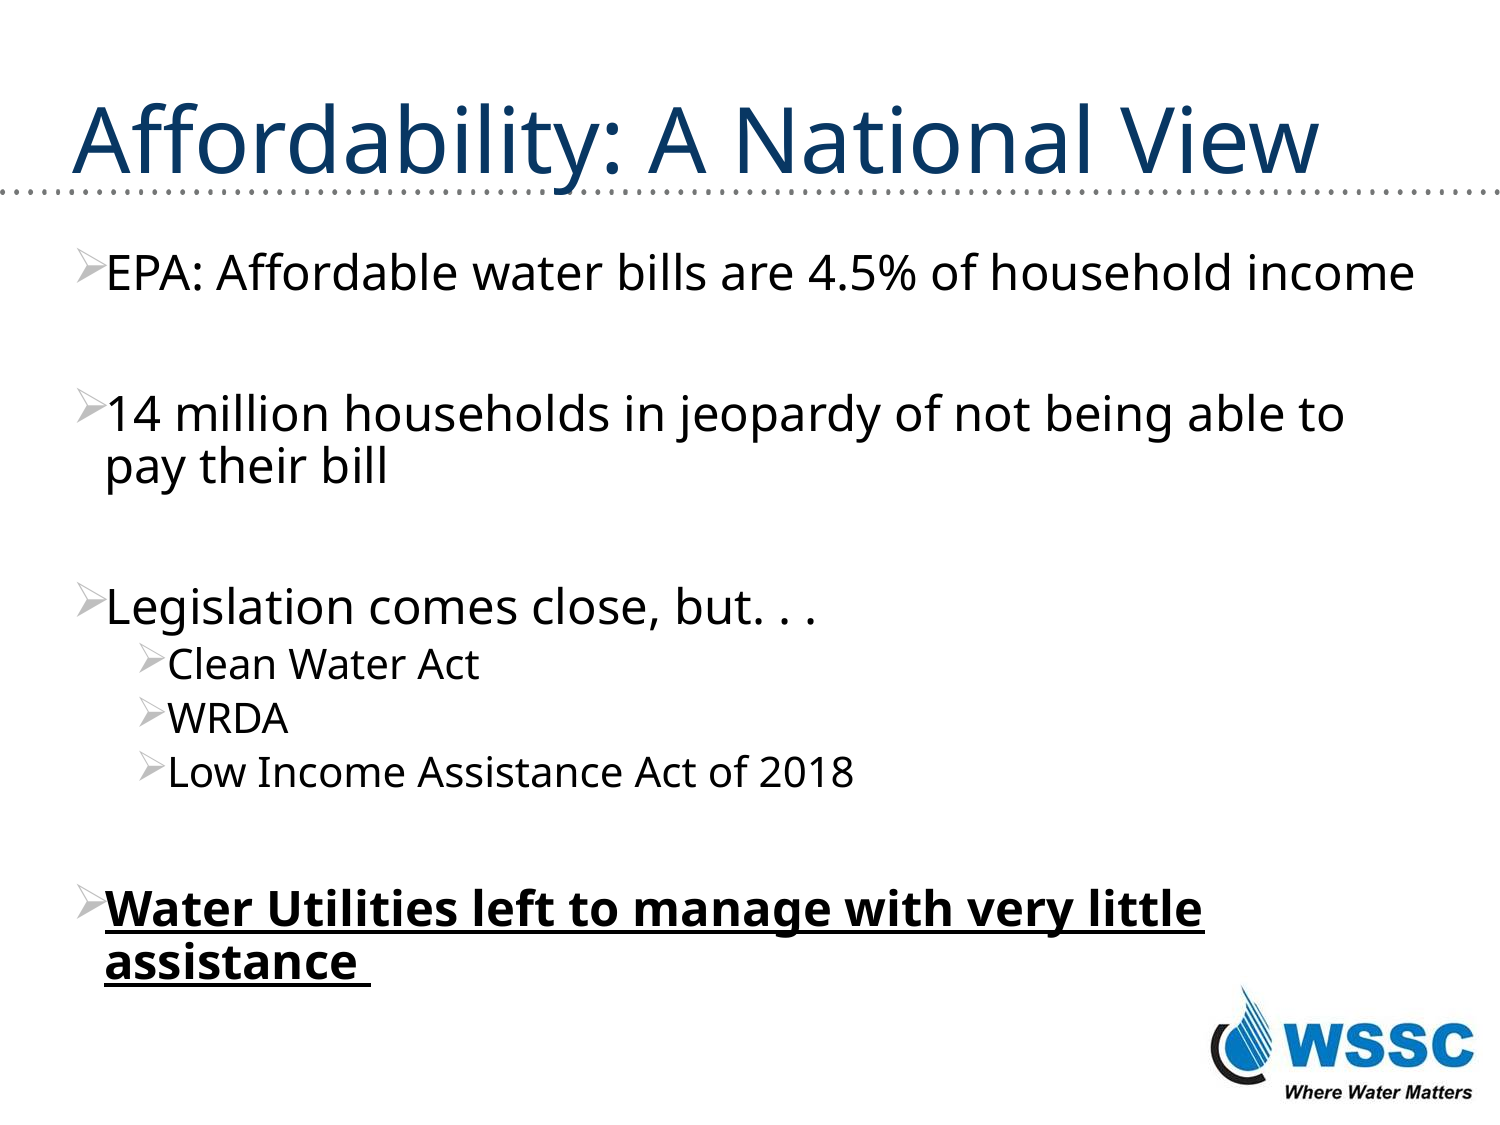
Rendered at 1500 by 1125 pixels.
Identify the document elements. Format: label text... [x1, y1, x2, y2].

title Affordability: A National View [57, 59, 1438, 228]
picture [1438, 189, 1500, 195]
list EPA: Affordable water bills are 4.5% of household income 14 million households in jeopardy of not being able to pay their bill Legislation comes close, but. . . Clean Water Act WRDA Low Income Assistance Act of 2018 Water Utilities left to manage with very little assistance [57, 240, 1438, 1050]
picture [0, 189, 57, 195]
picture [1200, 976, 1483, 1110]
